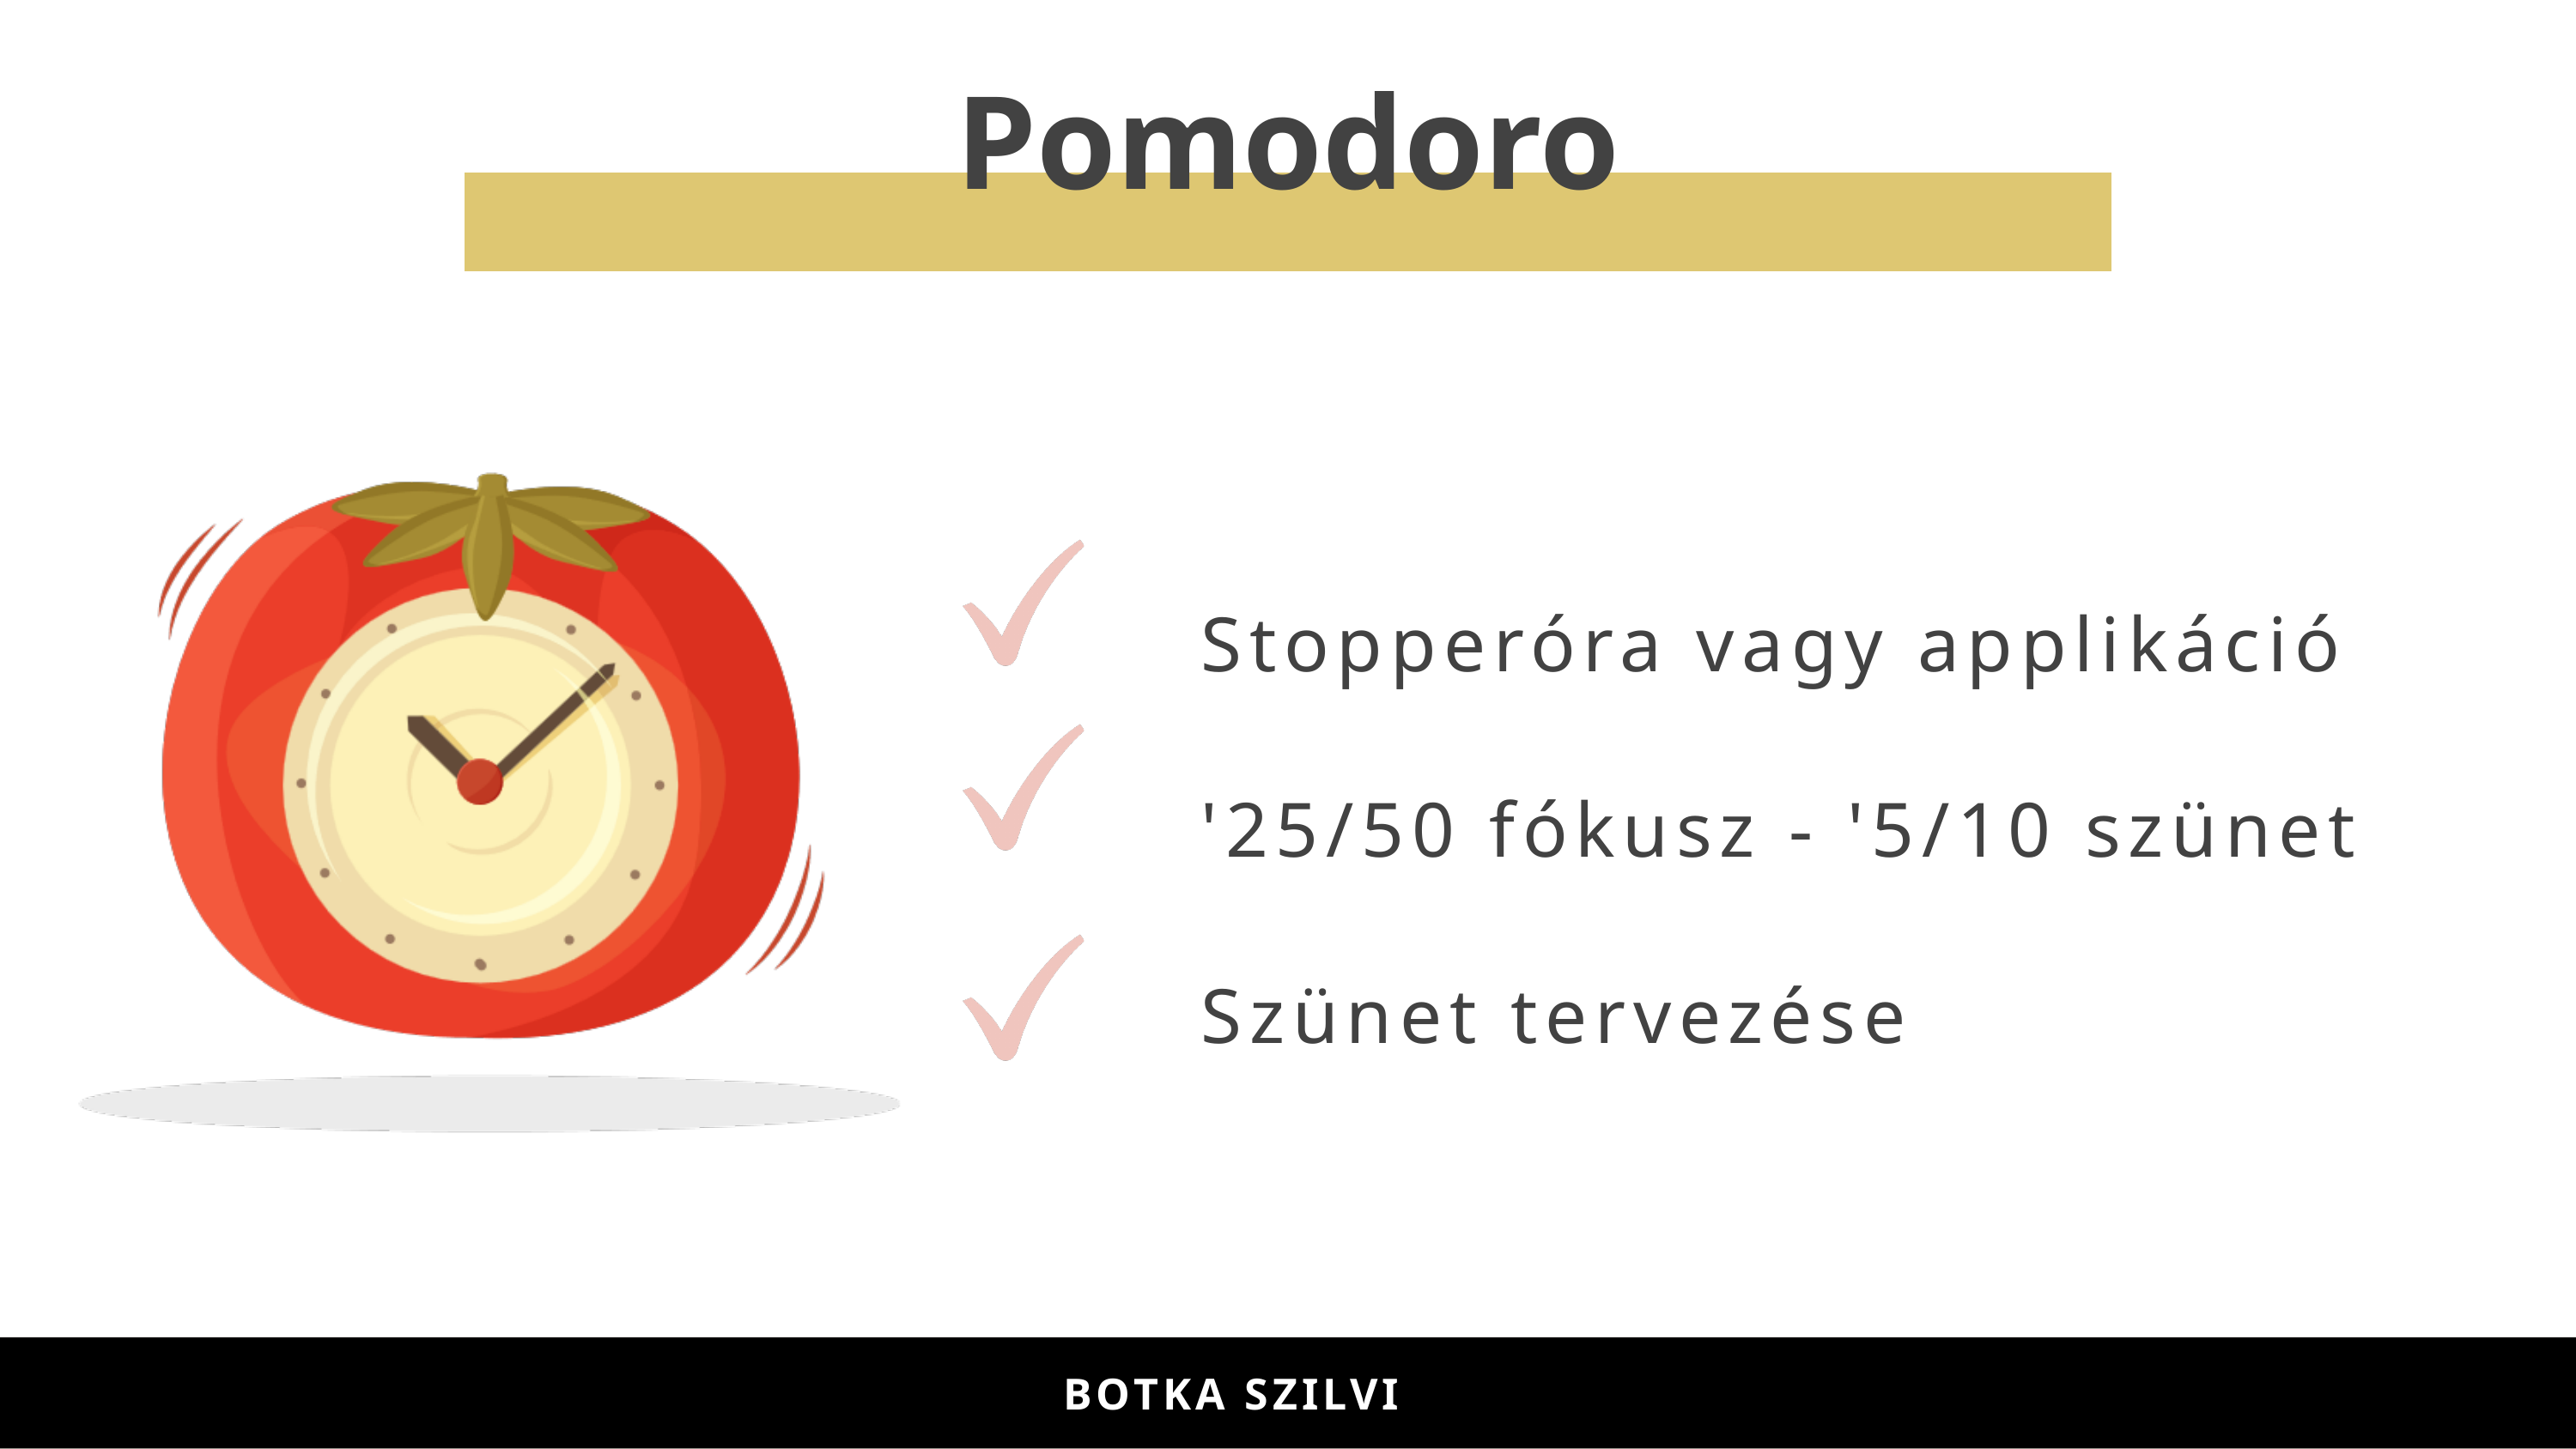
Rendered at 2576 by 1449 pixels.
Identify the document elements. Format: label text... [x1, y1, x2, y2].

text_box Pomodoro [22, 86, 2554, 215]
text_box [963, 934, 1084, 1061]
text_box [0, 1337, 2576, 1449]
text_box Stopperóra vagy applikáció '25/50 fókusz - '5/10 szünet Szünet tervezése [1200, 500, 2384, 1058]
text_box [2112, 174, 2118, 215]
text_box [963, 724, 1084, 851]
text_box [67, 467, 901, 1134]
text_box [963, 539, 1084, 666]
text_box BOTKA SZILVI [864, 1367, 1599, 1419]
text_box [464, 172, 2112, 272]
